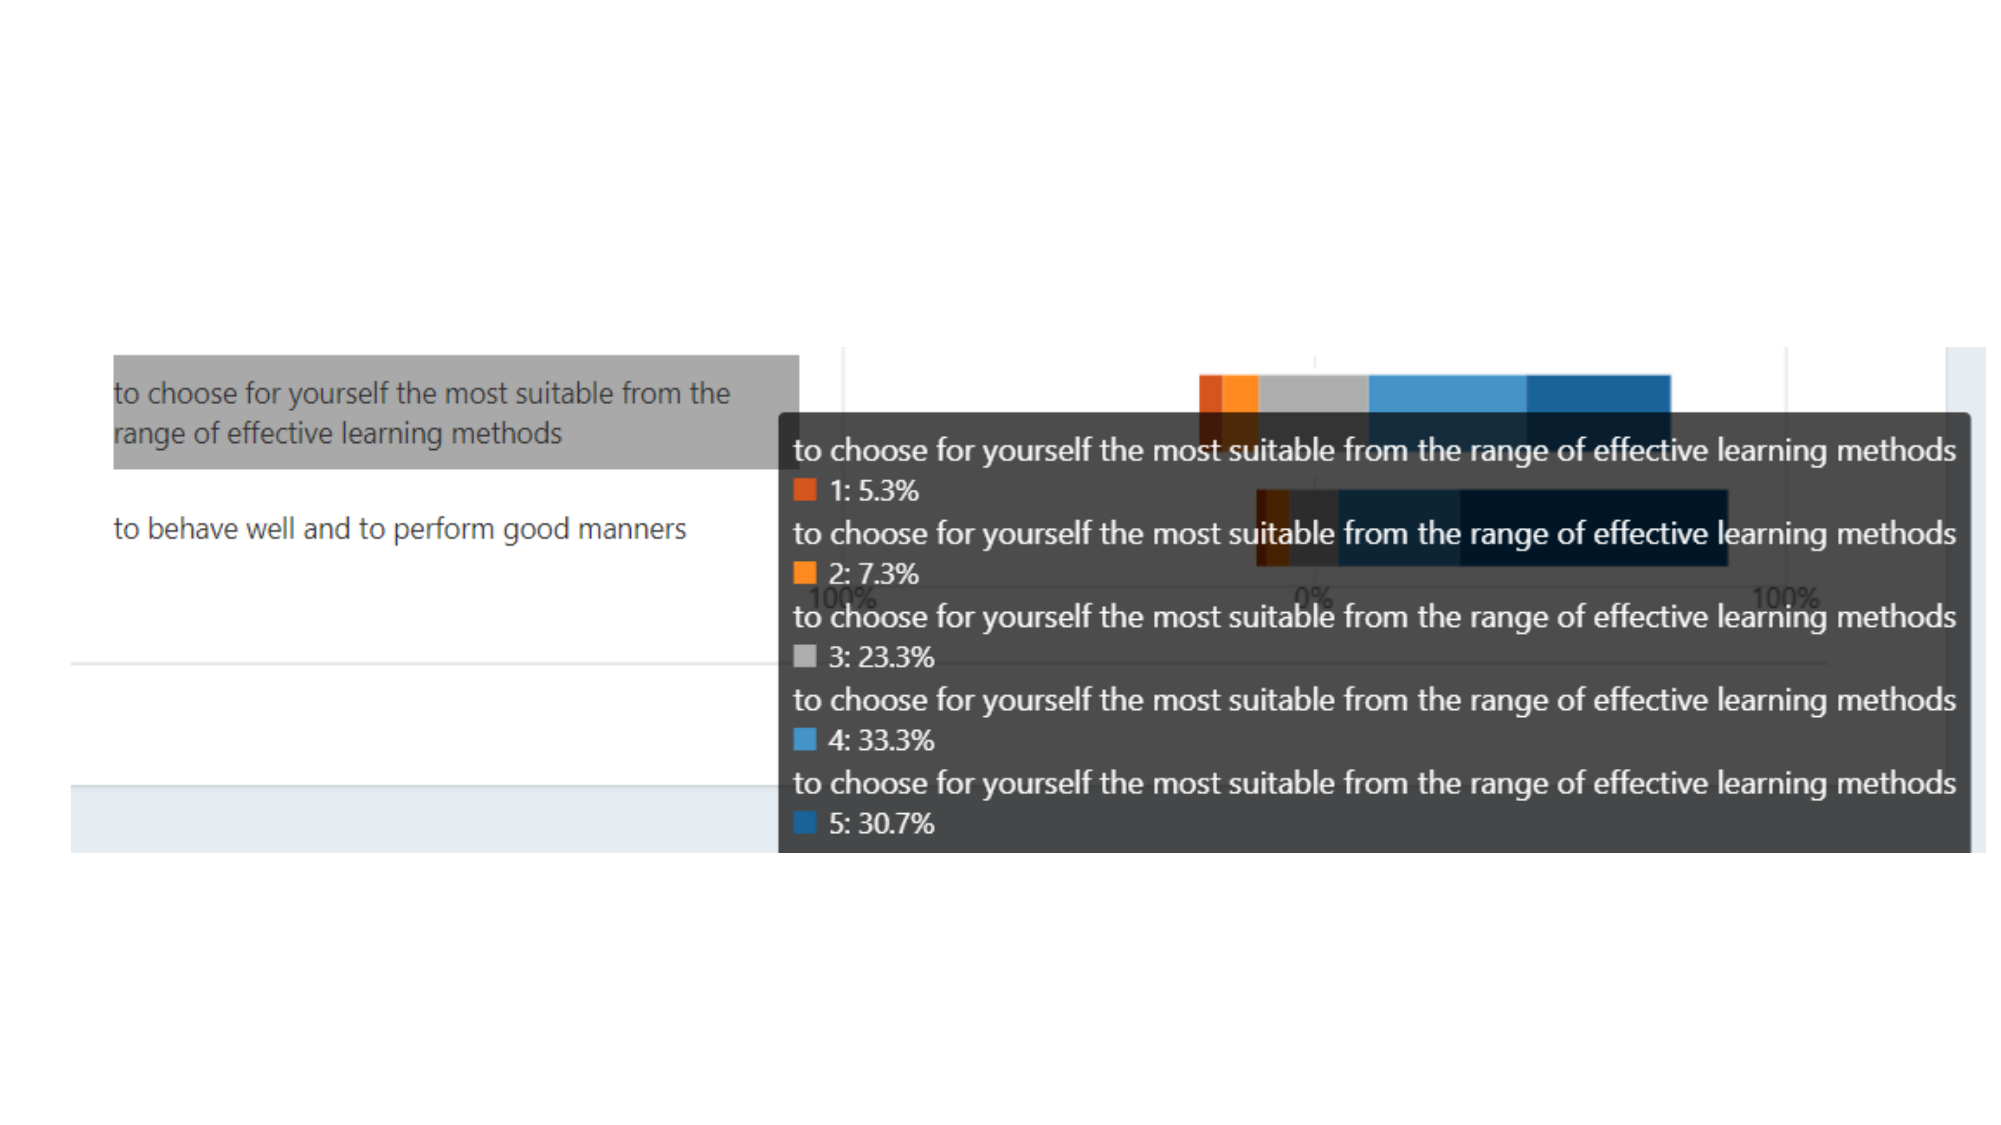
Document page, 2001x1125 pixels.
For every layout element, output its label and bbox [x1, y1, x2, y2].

picture [70, 347, 1988, 855]
